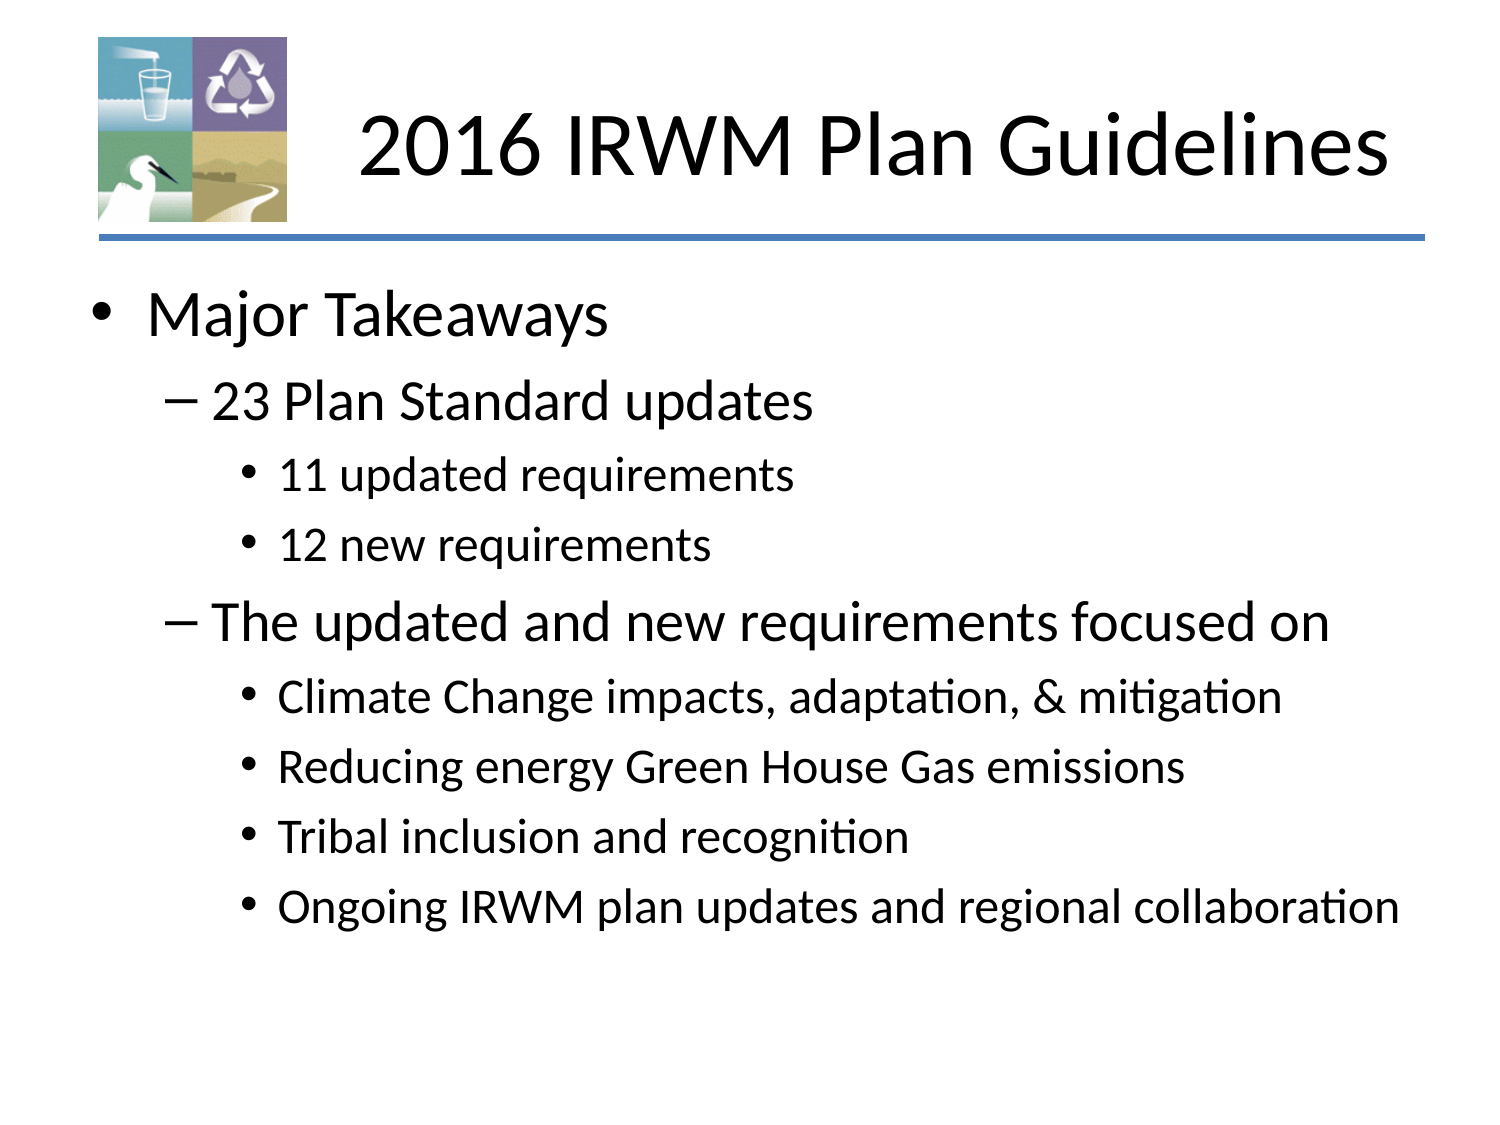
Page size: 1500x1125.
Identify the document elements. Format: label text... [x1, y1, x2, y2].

picture [98, 37, 287, 222]
list Major Takeaways 23 Plan Standard updates 11 updated requirements 12 new requirements The updated and new requirements focused on Climate Change impacts, adaptation, & mitigation Reducing energy Green House Gas emissions Tribal inclusion and recognition Ongoing IRWM plan updates and regional collaboration [75, 262, 1425, 1005]
title 2016 IRWM Plan Guidelines [324, 45, 1425, 233]
